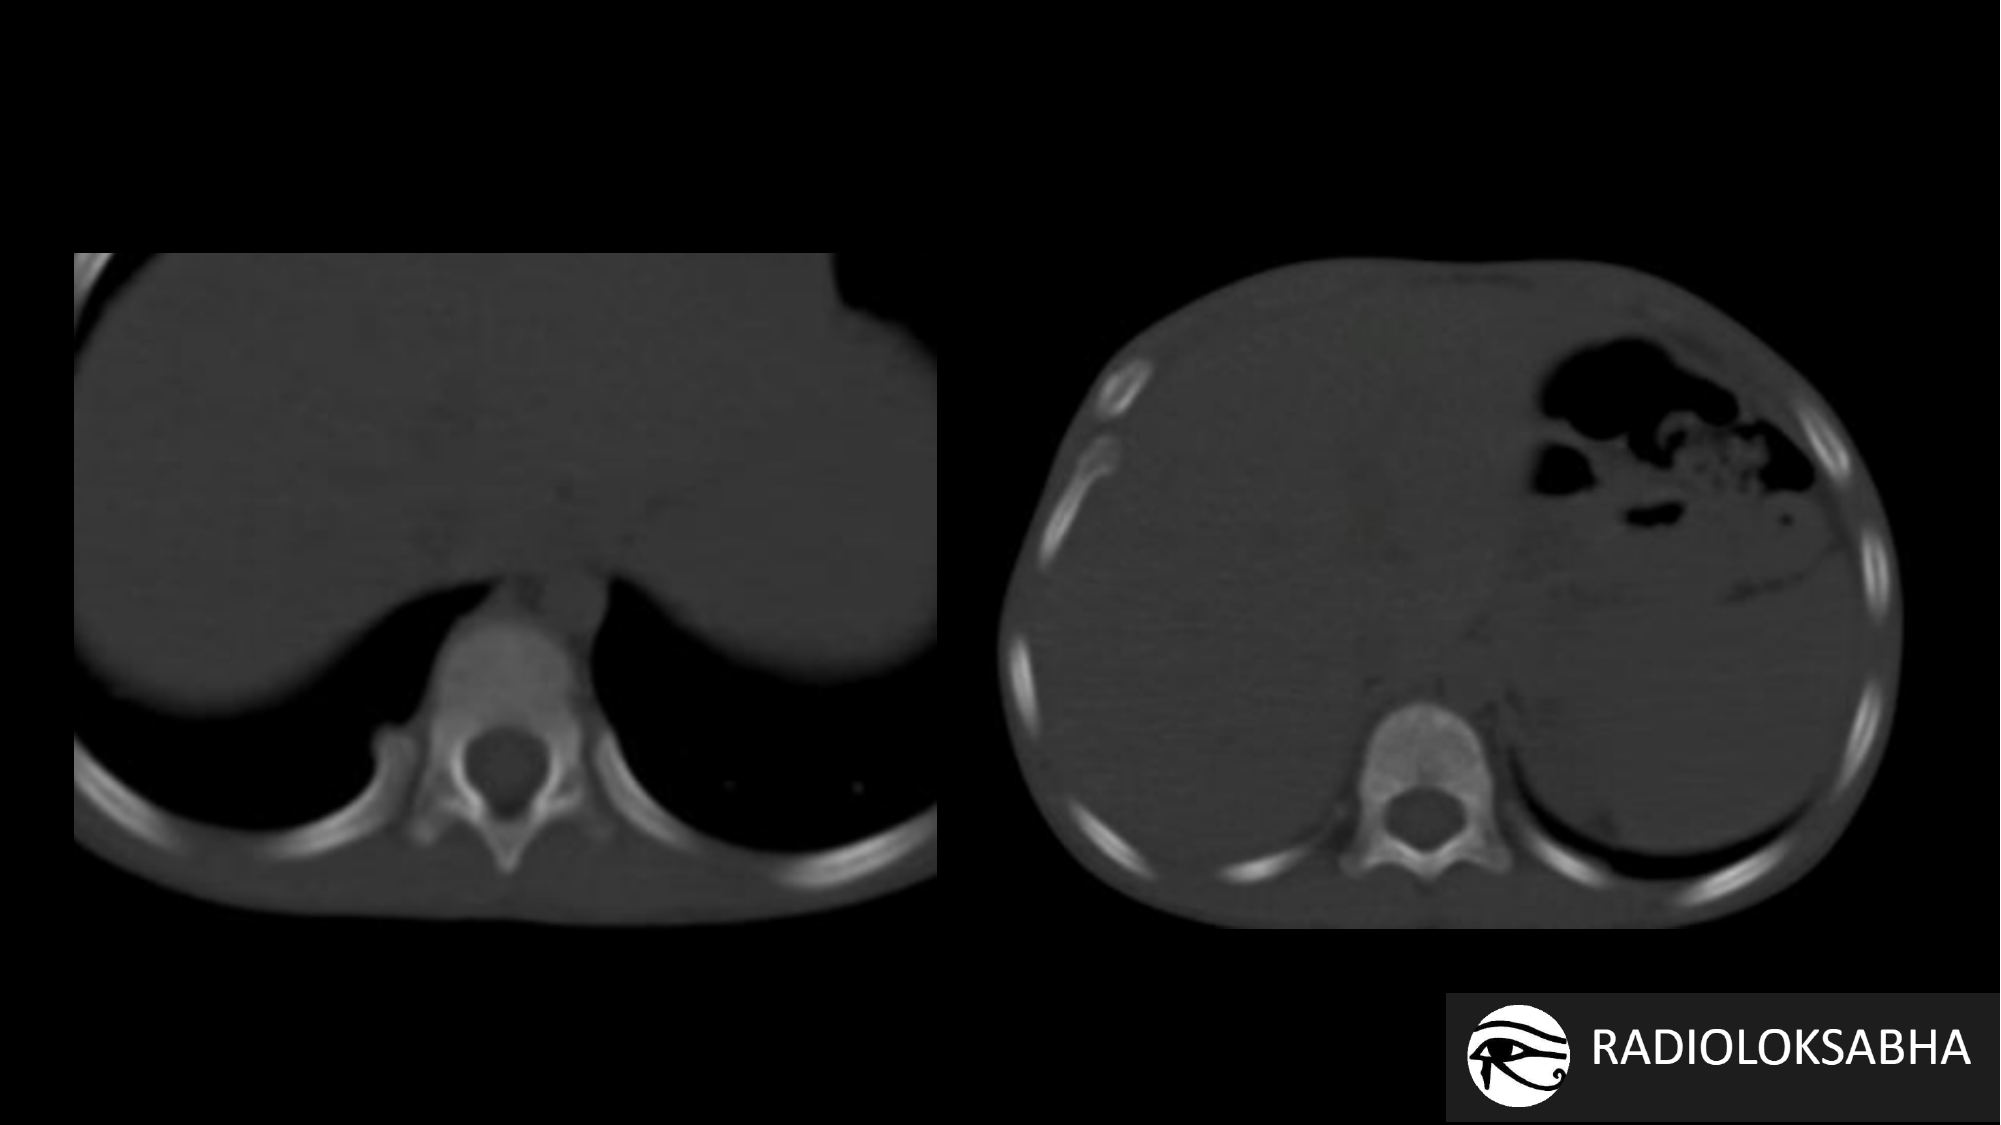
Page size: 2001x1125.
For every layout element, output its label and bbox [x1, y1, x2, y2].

list [74, 253, 937, 936]
picture [1446, 992, 2000, 1122]
picture [984, 253, 1911, 929]
